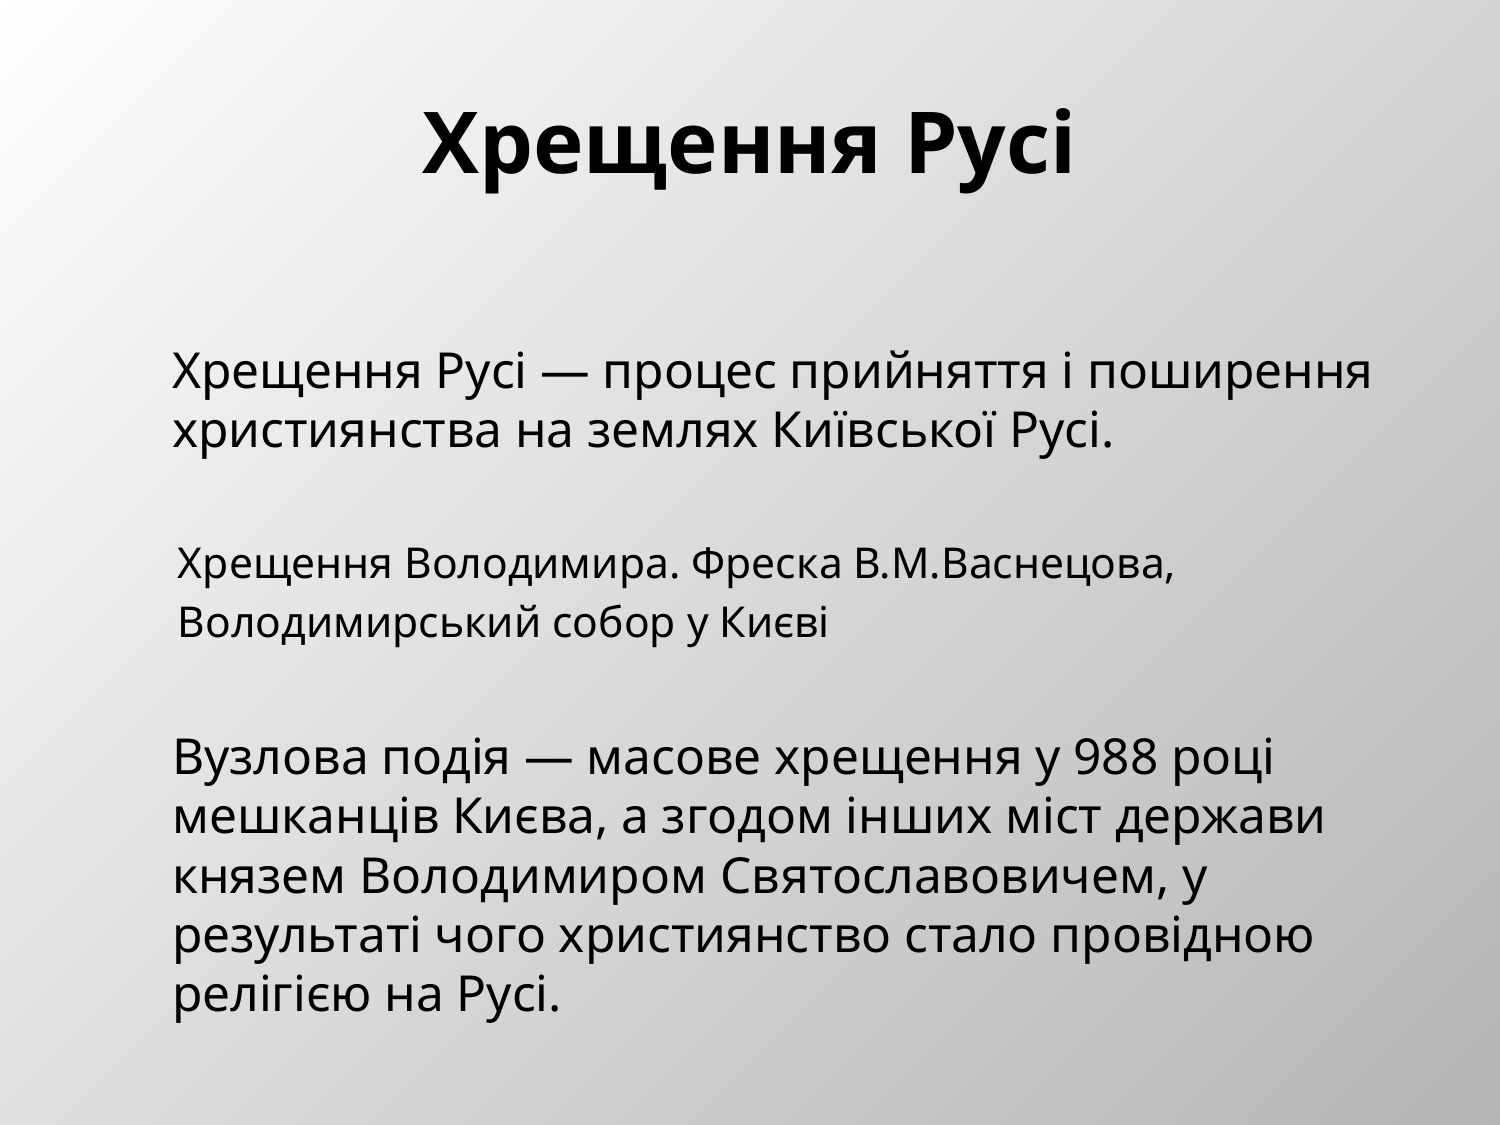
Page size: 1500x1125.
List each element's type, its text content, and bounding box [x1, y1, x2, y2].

list Хрещення Русі — процес прийняття і поширення християнства на землях Київської Русі. Хрещення Володимира. Фреска В.М.Васнецова, Володимирський собор у Києві Вузлова подія — масове хрещення у 988 році мешканців Києва, а згодом інших міст держави князем Володимиром Святославовичем, у результаті чого християнство стало провідною релігією на Русі. [75, 262, 1425, 1035]
title Хрещення Русі [75, 45, 1425, 233]
